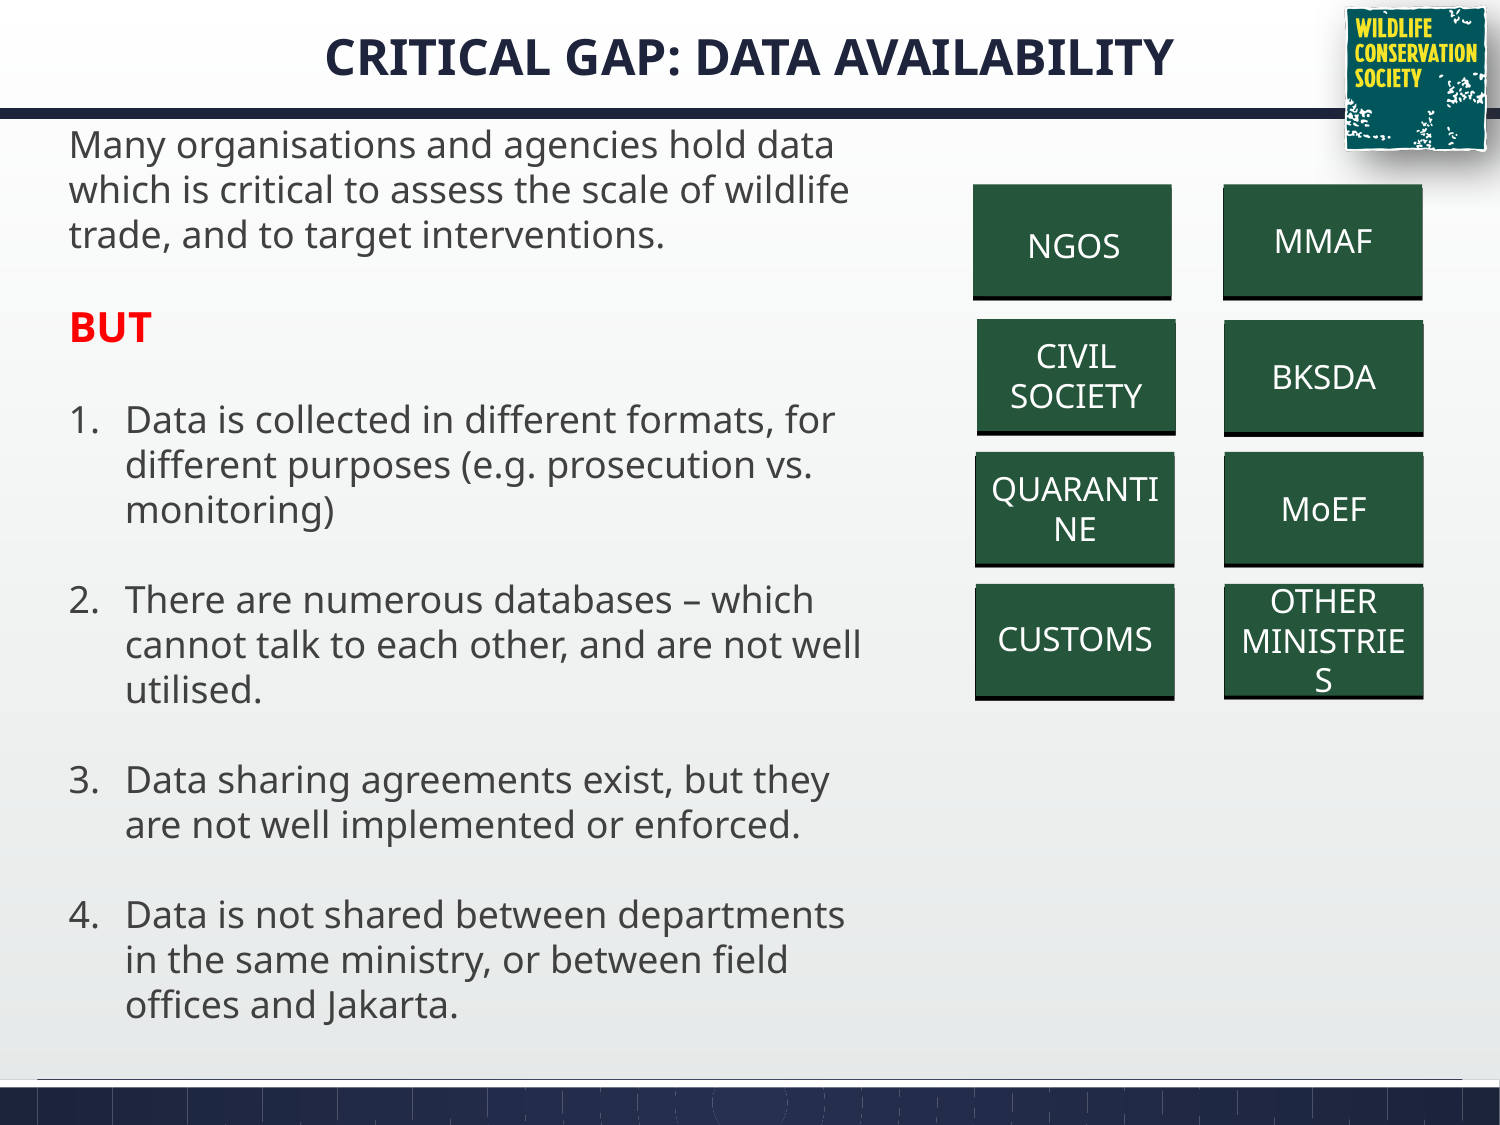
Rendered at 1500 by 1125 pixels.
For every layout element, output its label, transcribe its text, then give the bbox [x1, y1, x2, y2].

title CRITICAL GAP: Data availability [50, 7, 1450, 94]
text_box Many organisations and agencies hold data which is critical to assess the scale of wildlife trade, and to target interventions. BUT Data is collected in different formats, for different purposes (e.g. prosecution vs. monitoring) There are numerous databases – which cannot talk to each other, and are not well utilised. Data sharing agreements exist, but they are not well implemented or enforced. Data is not shared between departments in the same ministry, or between field offices and Jakarta. [53, 113, 880, 1125]
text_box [973, 184, 1424, 696]
picture [1336, 0, 1497, 161]
